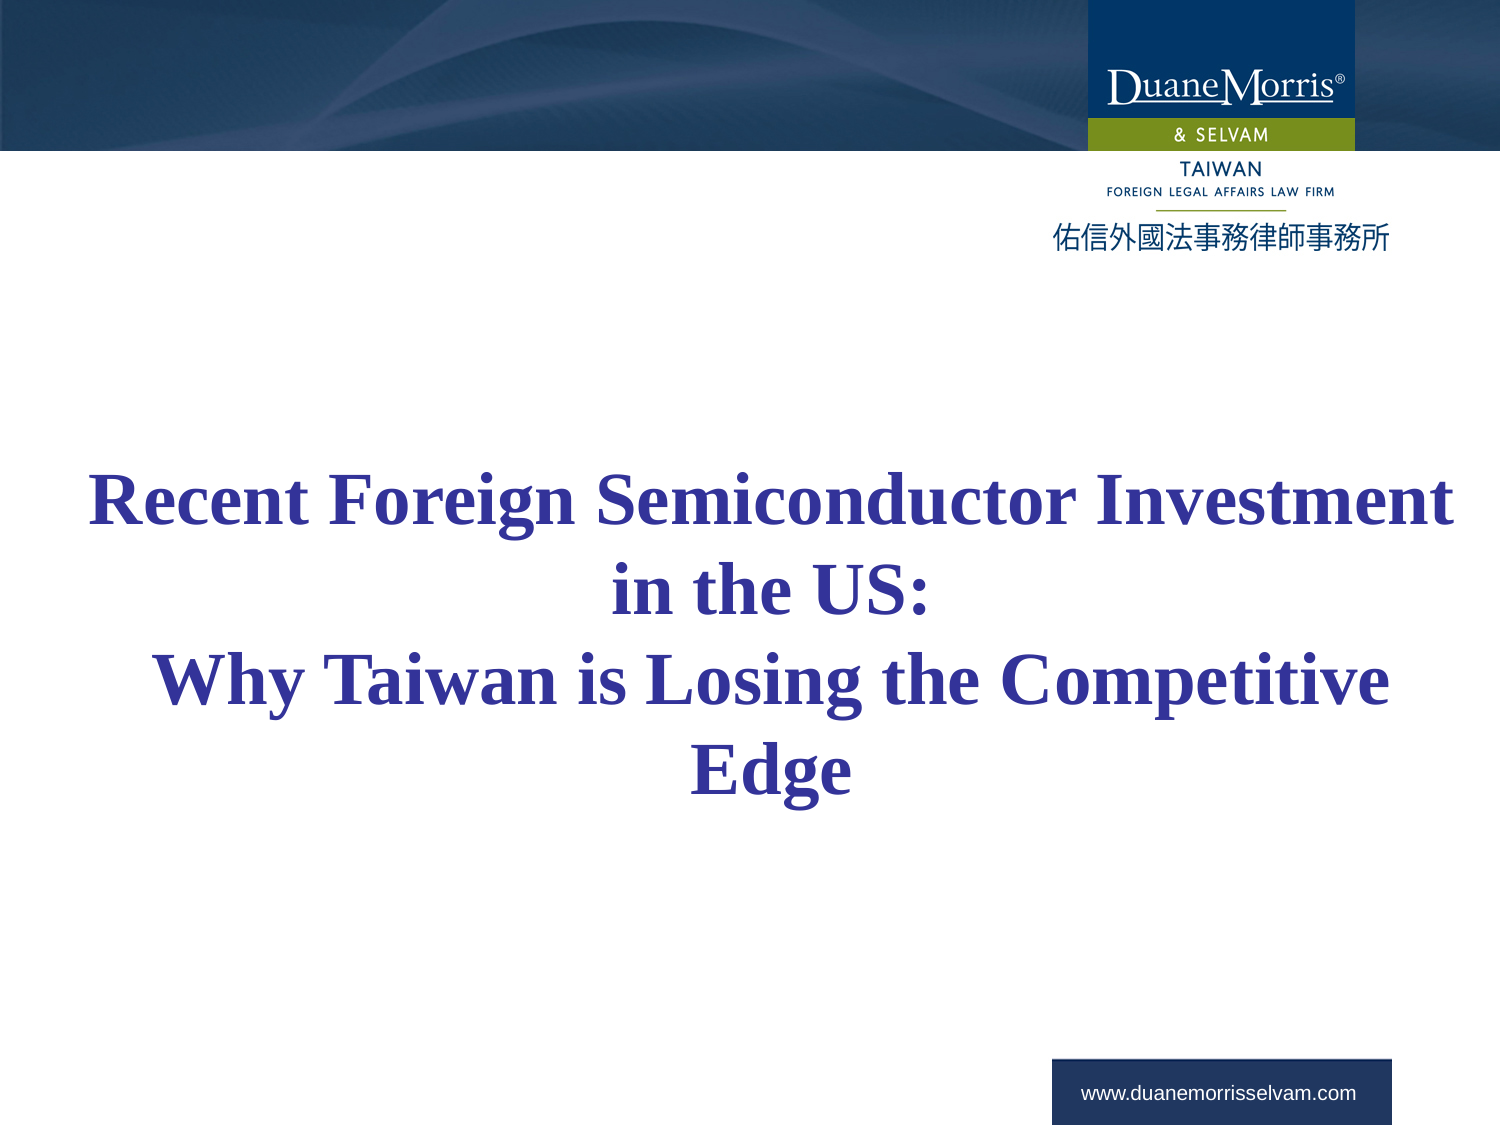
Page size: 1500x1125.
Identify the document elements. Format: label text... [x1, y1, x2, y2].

picture [0, 0, 1500, 1125]
title Recent Foreign Semiconductor Investment in the US: Why Taiwan is Losing the Competitive Edge [67, 431, 1477, 828]
